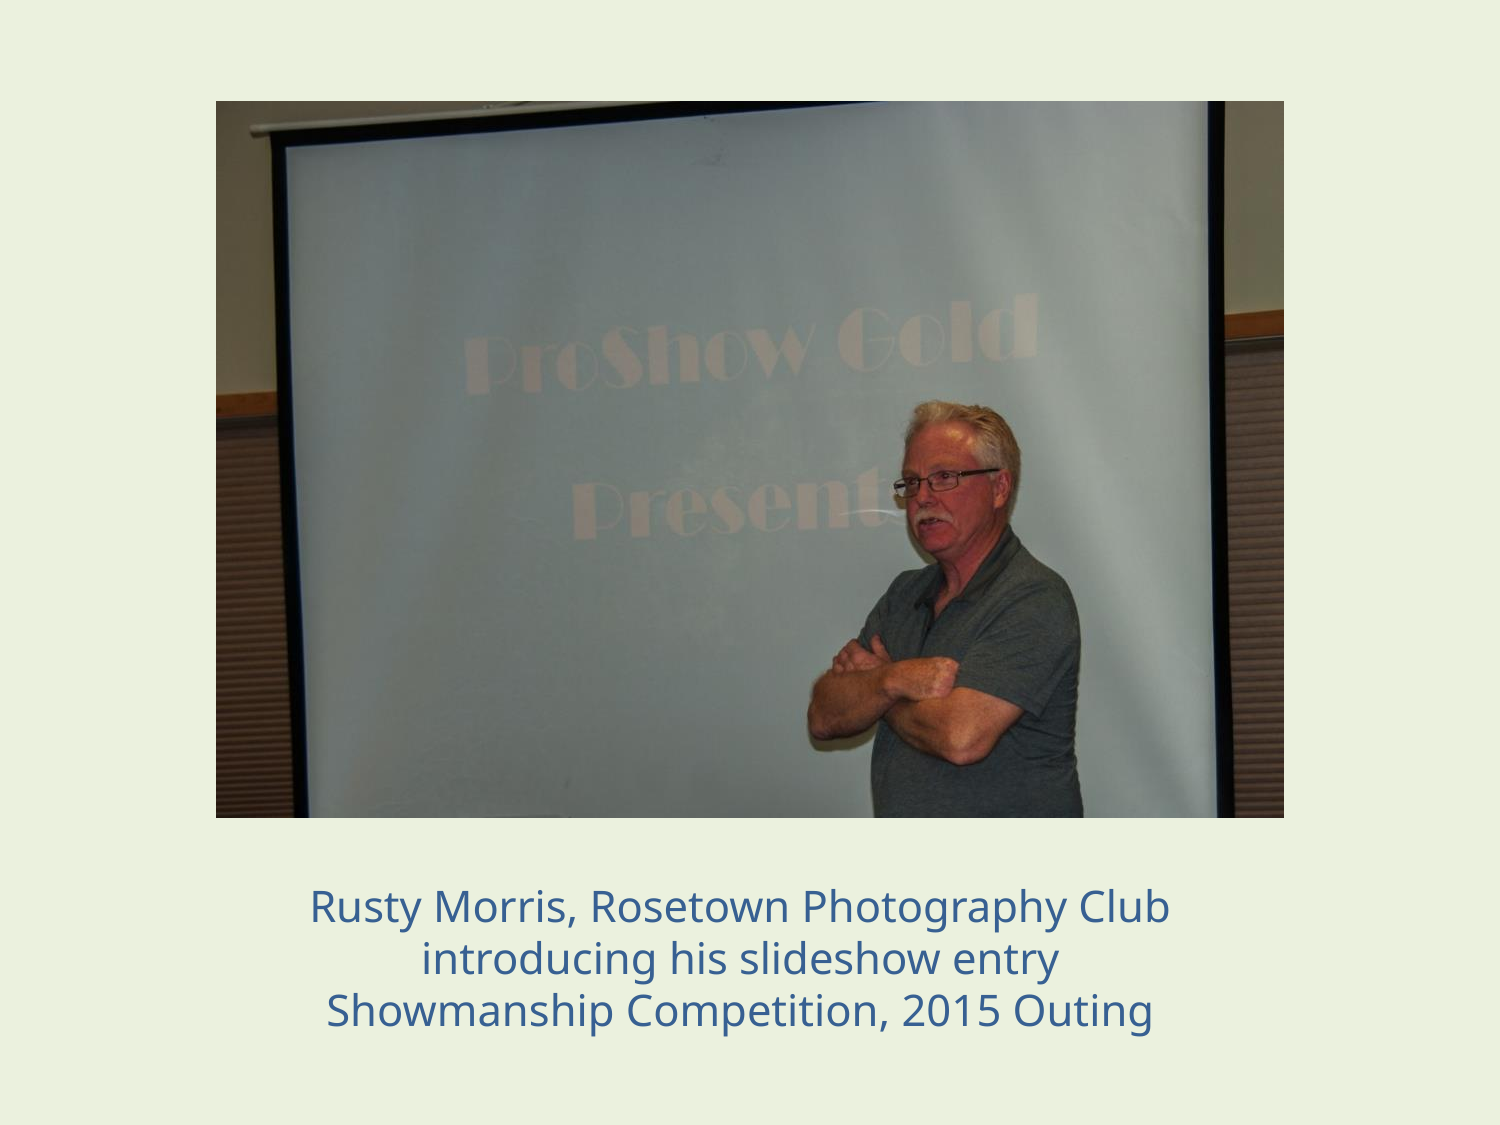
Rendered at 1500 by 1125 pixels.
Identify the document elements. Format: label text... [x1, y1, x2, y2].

picture [216, 100, 1284, 818]
title Rusty Morris, Rosetown Photography Club introducing his slideshow entry Showmanship Competition, 2015 Outing [290, 849, 1191, 1043]
